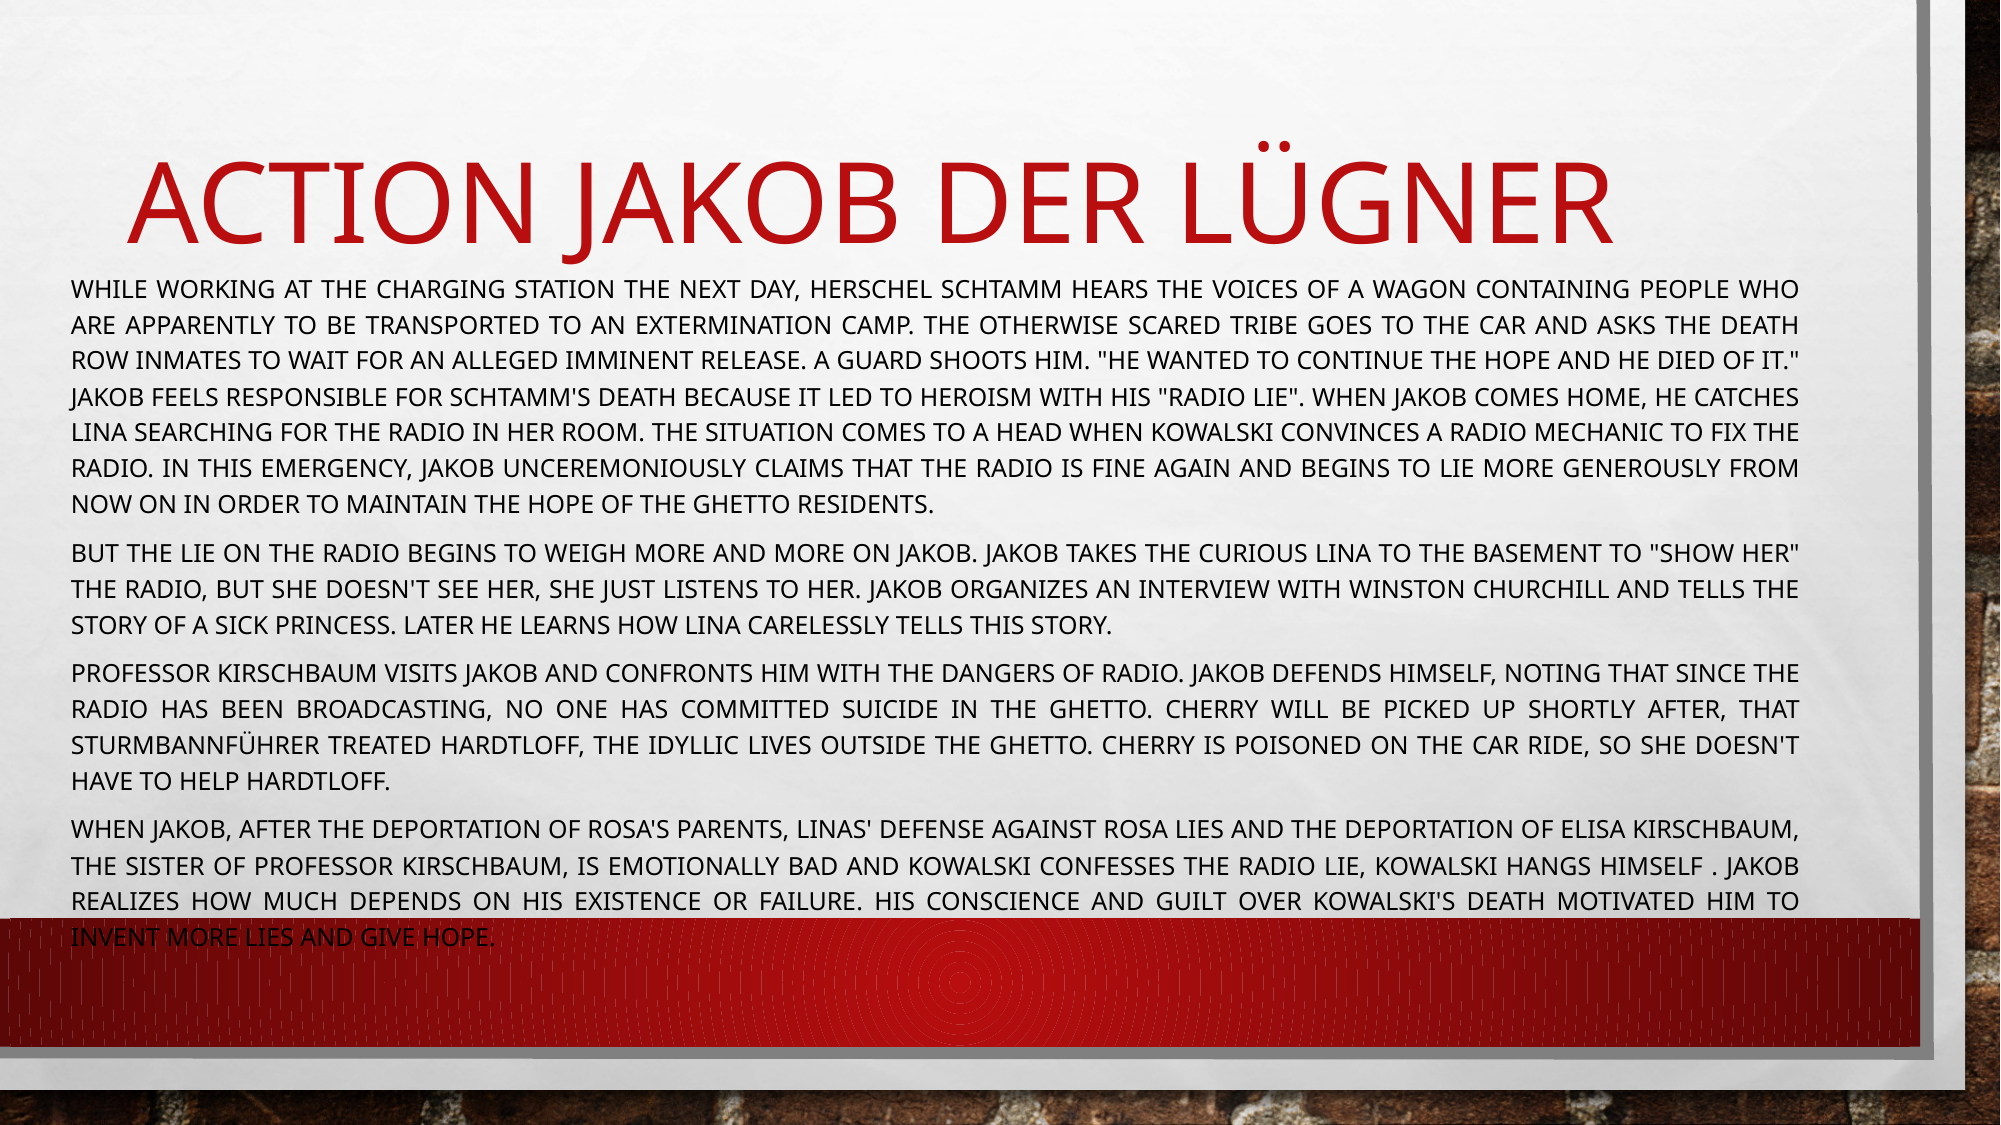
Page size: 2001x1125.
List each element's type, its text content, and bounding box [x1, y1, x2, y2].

picture [0, 0, 2000, 1125]
list While working at the charging station the next day, Herschel Schtamm hears the voices of a wagon containing people who are apparently to be transported to an extermination camp. The otherwise scared tribe goes to the car and asks the death row inmates to wait for an alleged imminent release. A guard shoots him. "He wanted to continue the hope and he died of it." Jakob feels responsible for Schtamm's death because it led to heroism with his "radio lie". When Jakob comes home, he catches Lina searching for the radio in her room. The situation comes to a head when Kowalski convinces a radio mechanic to fix the radio. In this emergency, Jakob unceremoniously claims that the radio is fine again and begins to lie more generously from now on in order to maintain the hope of the ghetto residents. But the lie on the radio begins to weigh more and more on Jakob. Jakob takes the curious Lina to the basement to "show her" the radio, but she doesn't see her, she just listens to her. Jakob organizes an interview with Winston Churchill and tells the story of a sick princess. Later he learns how Lina carelessly tells this story. Professor Kirschbaum visits Jakob and confronts him with the dangers of radio. Jakob defends himself, noting that since the radio has been broadcasting, no one has committed suicide in the ghetto. Cherry will be picked up shortly after, that Sturmbannführer treated Hardtloff, the idyllic lives outside the ghetto. Cherry is poisoned on the car ride, so she doesn't have to help Hardtloff. When Jakob, after the deportation of Rosa's parents, Linas' defense against Rosa lies and the deportation of Elisa Kirschbaum, the sister of Professor Kirschbaum, is emotionally bad and Kowalski confesses the radio lie, Kowalski hangs himself . Jakob realizes how much depends on his existence or failure. His conscience and guilt over Kowalski's death motivated him to invent more lies and give hope. [55, 259, 1818, 965]
title Action JAKOB DER LÜGNER [112, 112, 1818, 259]
